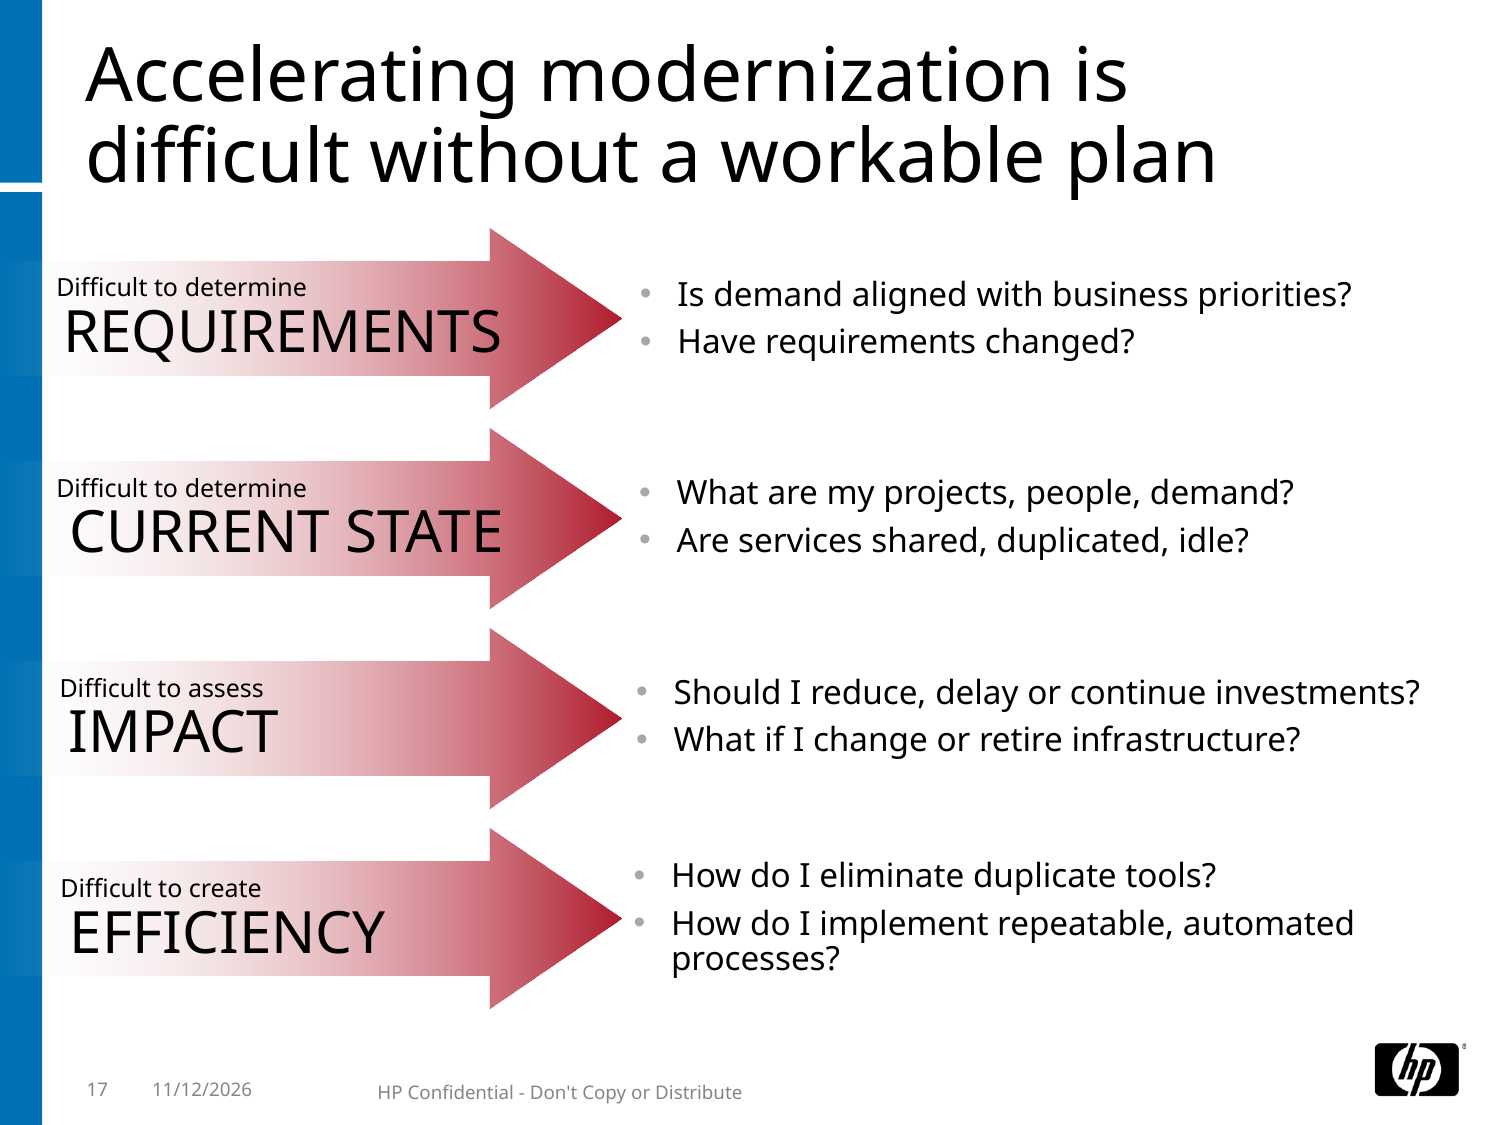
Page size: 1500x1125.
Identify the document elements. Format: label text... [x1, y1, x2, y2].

text_box HP Confidential - Don't Copy or Distribute [362, 1074, 1242, 1111]
title Accelerating modernization is difficult without a workable plan [70, 18, 1424, 207]
picture [1374, 1043, 1467, 1104]
text_box What are my projects, people, demand? Are services shared, duplicated, idle? [626, 468, 1500, 567]
text_box Is demand aligned with business priorities? Have requirements changed? [626, 270, 1500, 369]
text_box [0, 427, 622, 609]
text_box How do I eliminate duplicate tools? How do I implement repeatable, automated processes? [626, 851, 1500, 986]
text_box 17 [71, 1074, 136, 1111]
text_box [0, 627, 622, 809]
text_box 12/10/2008 [137, 1074, 362, 1111]
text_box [0, 227, 622, 409]
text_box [0, 827, 622, 1009]
text_box Should I reduce, delay or continue investments? What if I change or retire infrastructure? [626, 668, 1500, 767]
